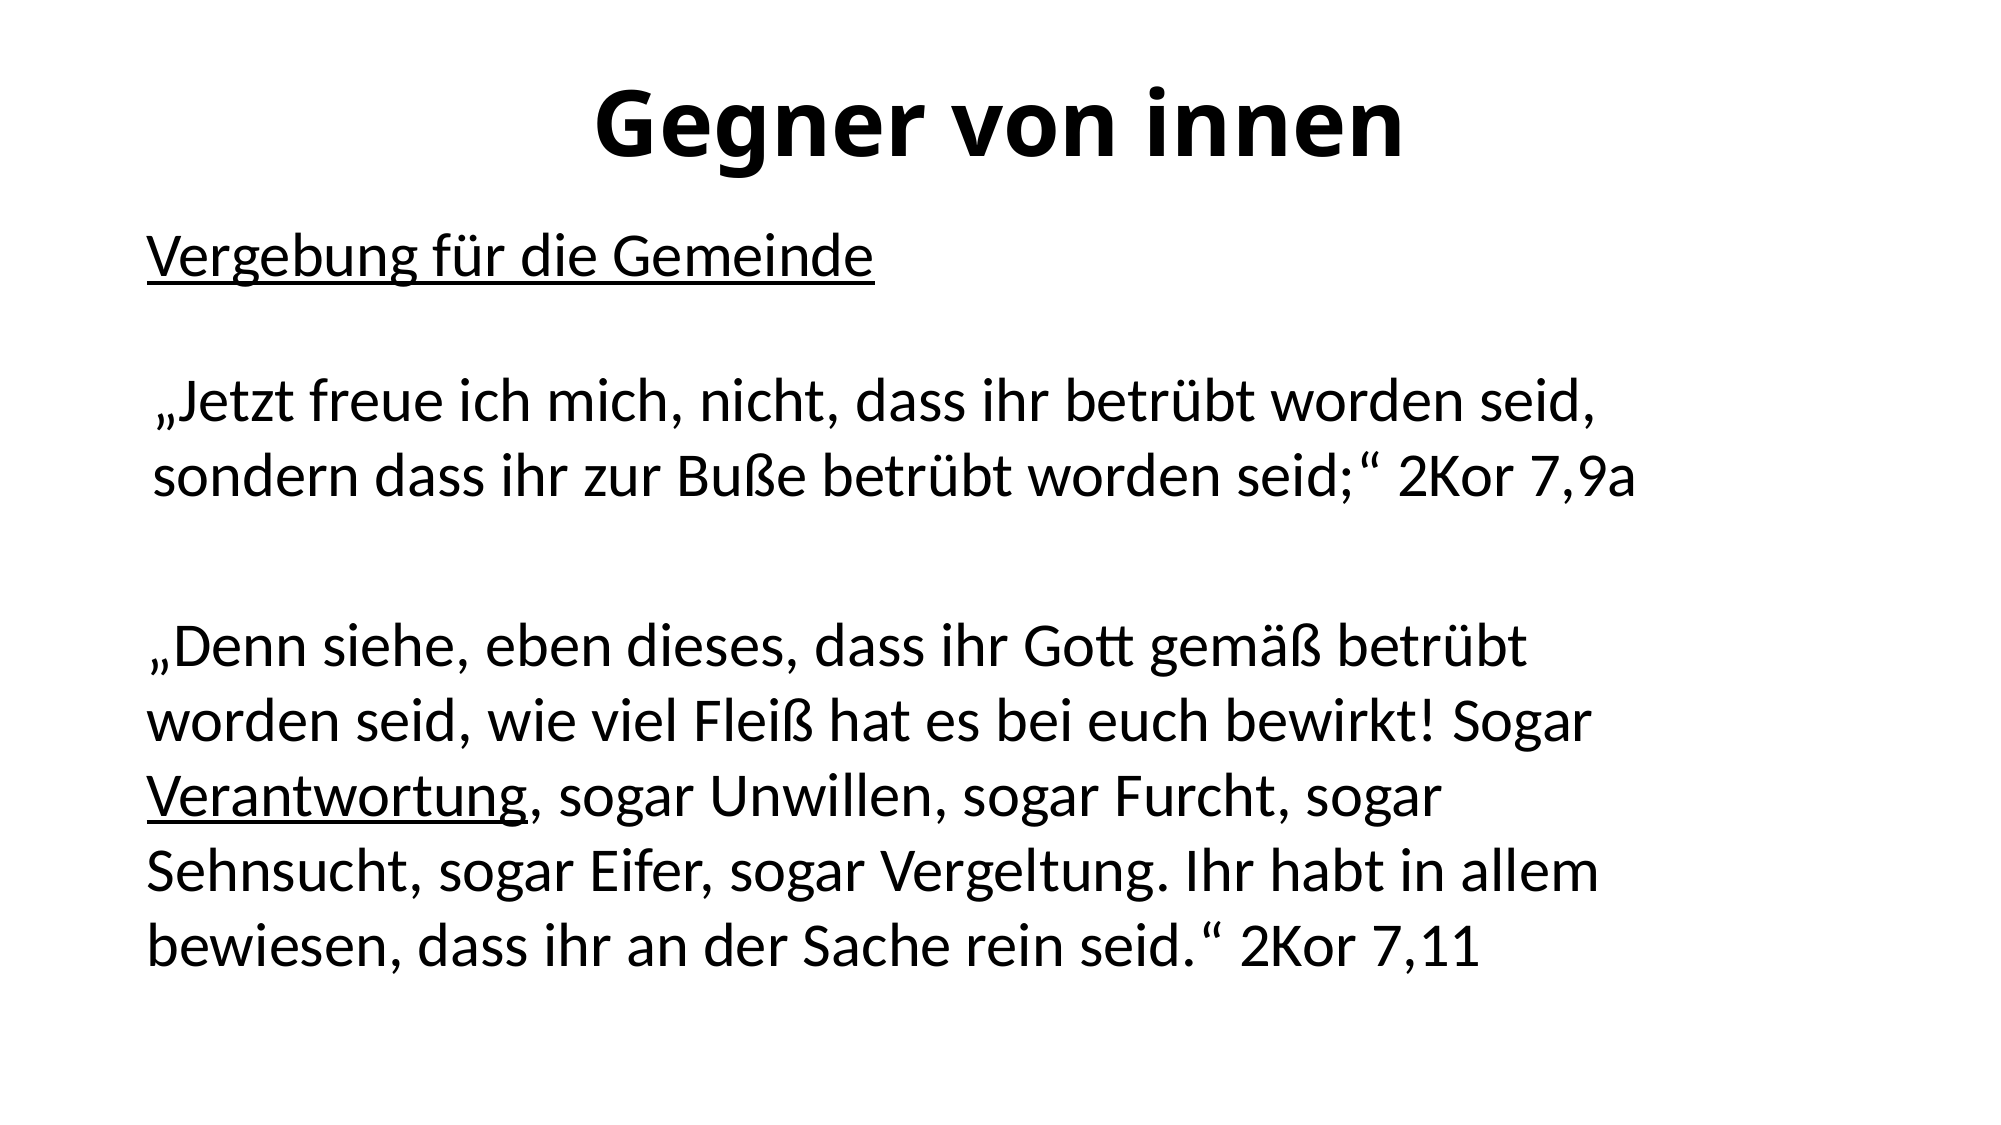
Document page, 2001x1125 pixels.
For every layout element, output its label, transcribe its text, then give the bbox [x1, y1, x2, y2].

text_box „Denn siehe, eben dieses, dass ihr Gott gemäß betrübt worden seid, wie viel Fleiß hat es bei euch bewirkt! Sogar Verantwortung, sogar Unwillen, sogar Furcht, sogar Sehnsucht, sogar Eifer, sogar Vergeltung. Ihr habt in allem bewiesen, dass ihr an der Sache rein seid.“ 2Kor 7,11 [131, 596, 1725, 987]
text_box „Jetzt freue ich mich, nicht, dass ihr betrübt worden seid, sondern dass ihr zur Buße betrübt worden seid;“ 2Kor 7,9a [137, 351, 1818, 517]
title Gegner von innen [137, 59, 1863, 194]
text_box Vergebung für die Gemeinde [131, 215, 1974, 298]
